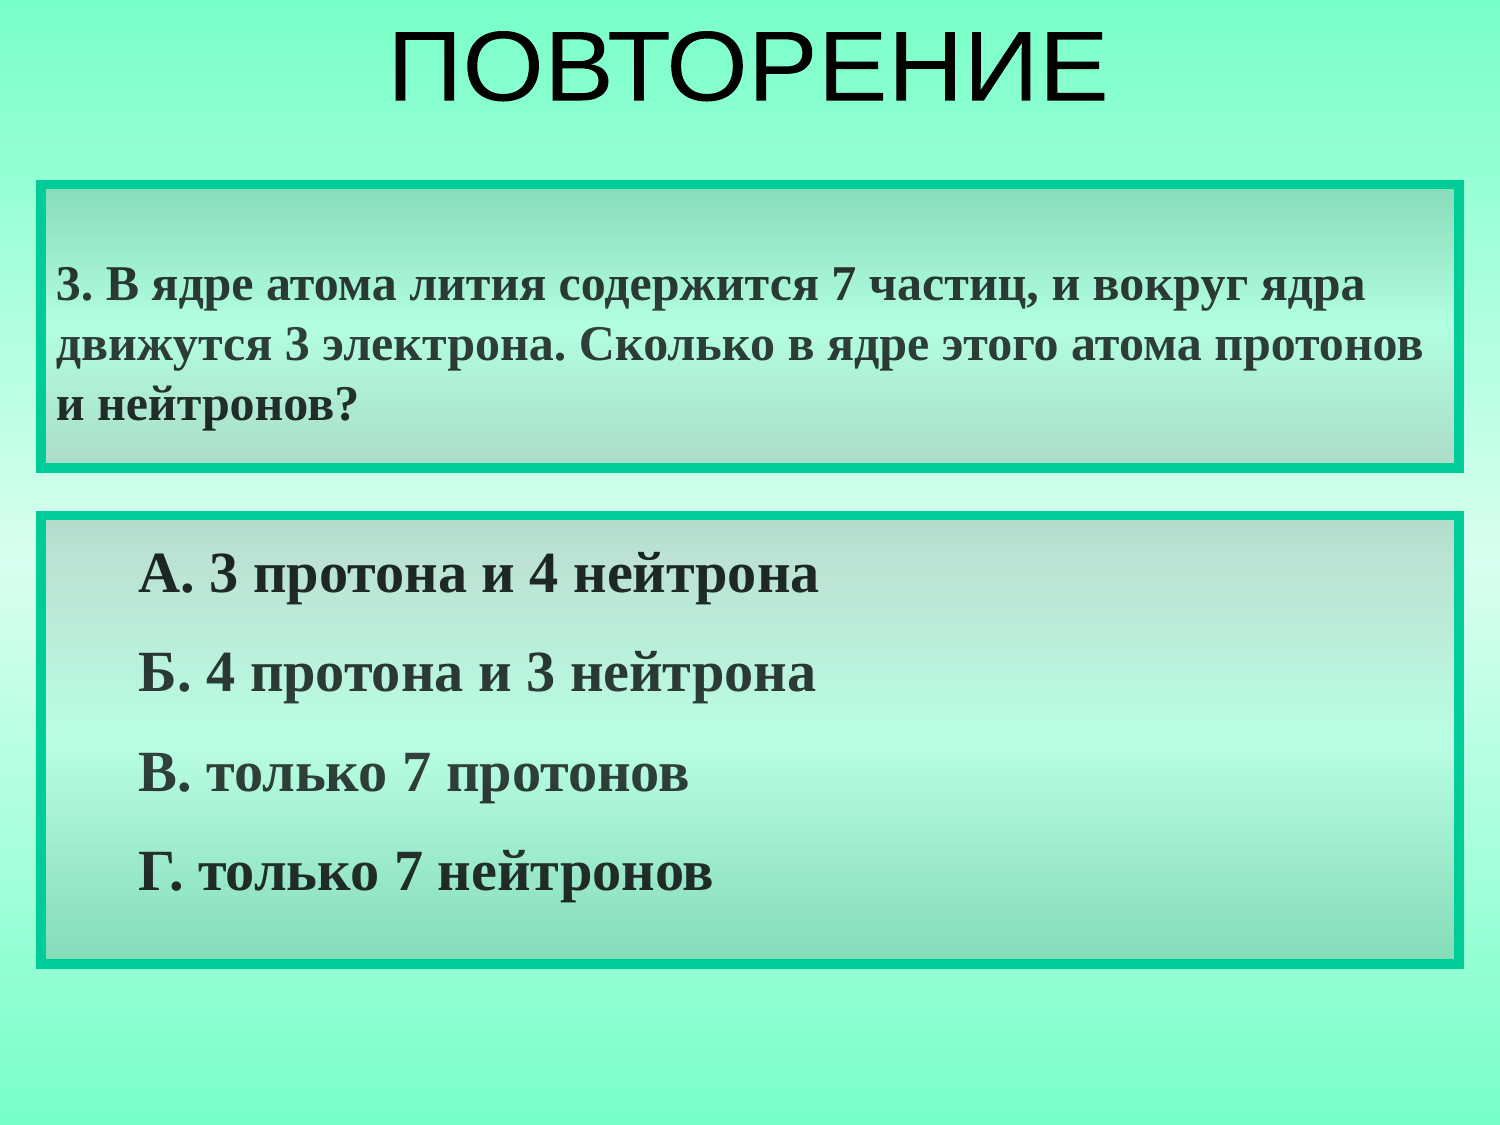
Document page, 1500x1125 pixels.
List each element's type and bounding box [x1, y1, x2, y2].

text_box [41, 515, 1459, 964]
text_box [41, 184, 1459, 468]
